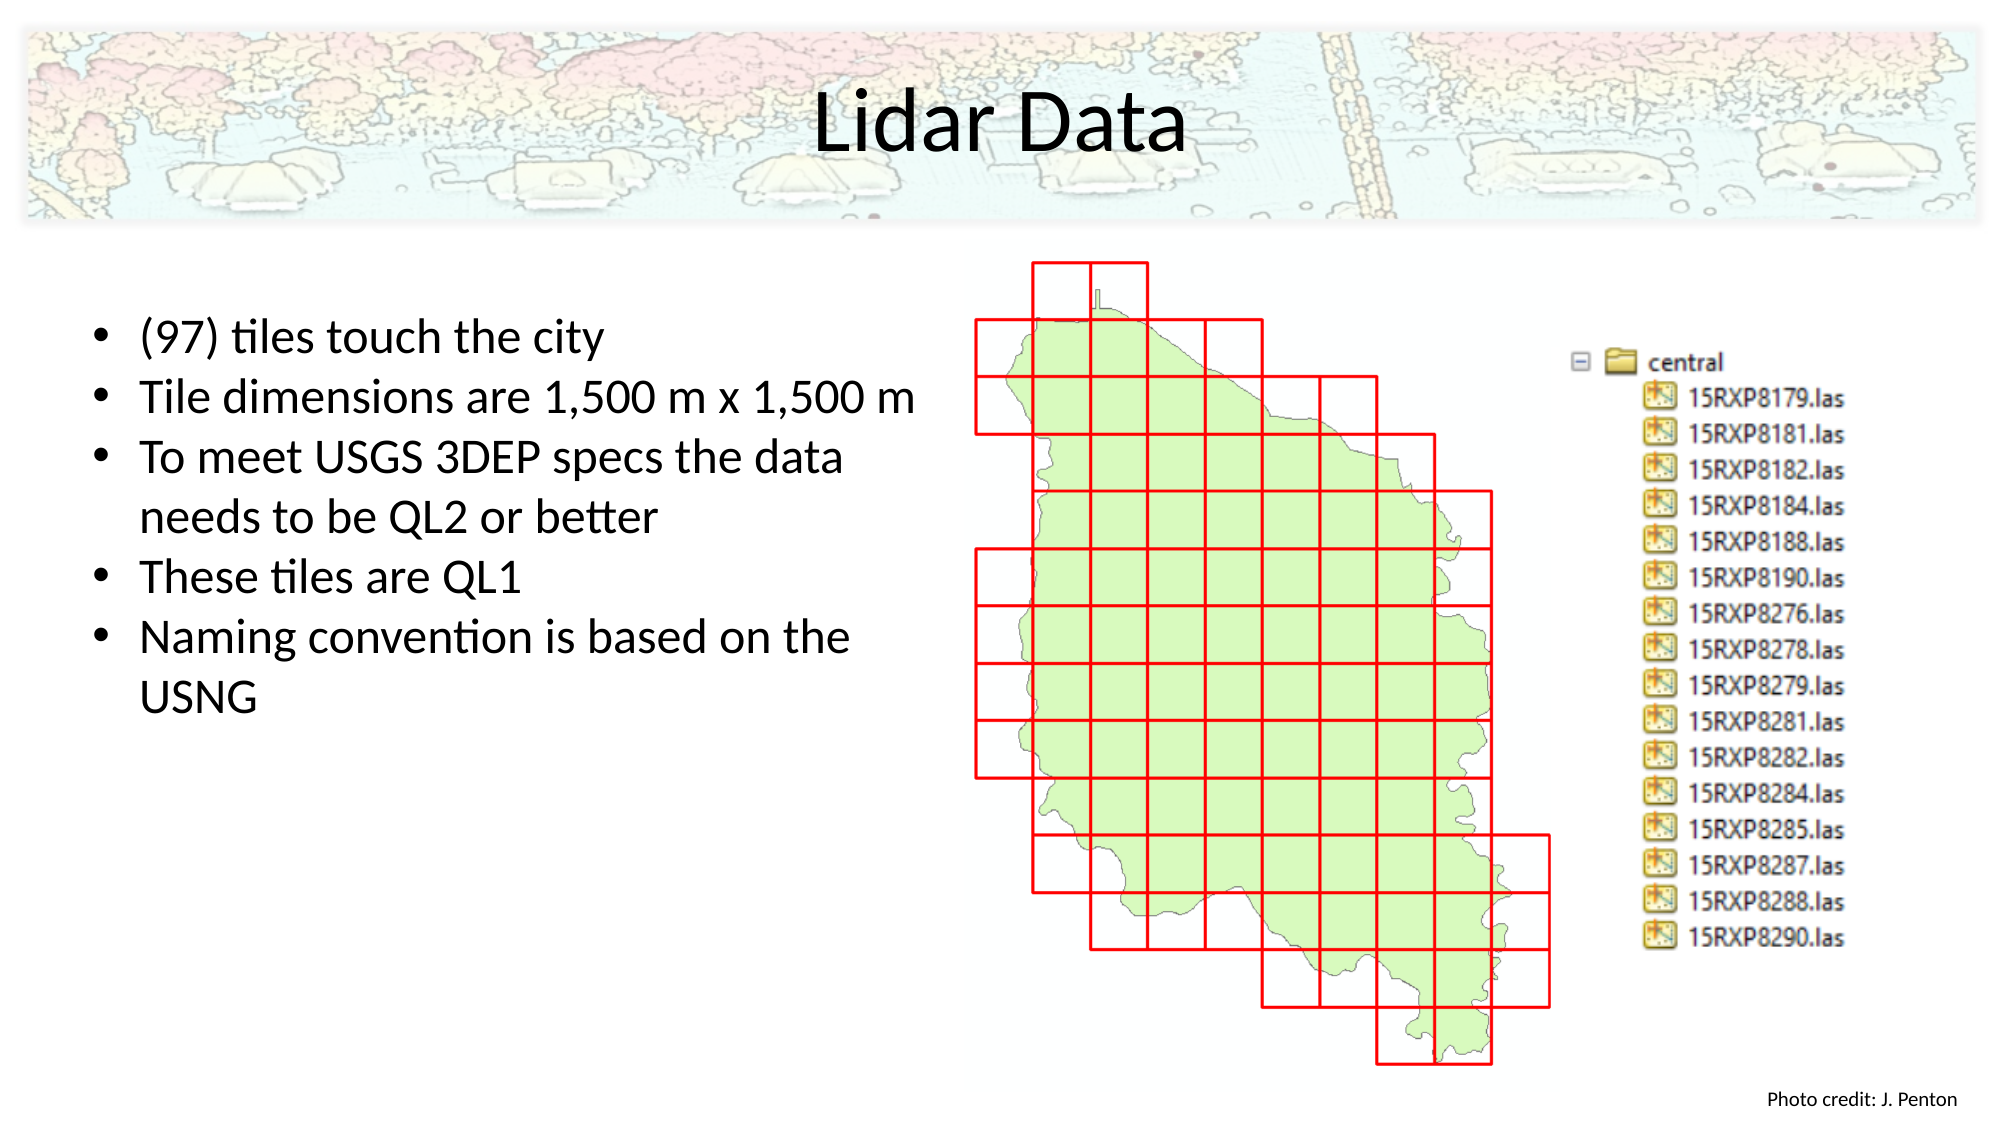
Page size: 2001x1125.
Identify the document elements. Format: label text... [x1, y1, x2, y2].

text_box [14, 20, 1989, 240]
text_box Photo credit: J. Penton [1458, 1077, 1973, 1118]
picture [964, 239, 1905, 1092]
text_box Lidar Data [797, 52, 1206, 313]
text_box (97) tiles touch the city Tile dimensions are 1,500 m x 1,500 m To meet USGS 3DEP specs the data needs to be QL2 or better These tiles are QL1 Naming convention is based on the USNG [77, 296, 933, 732]
